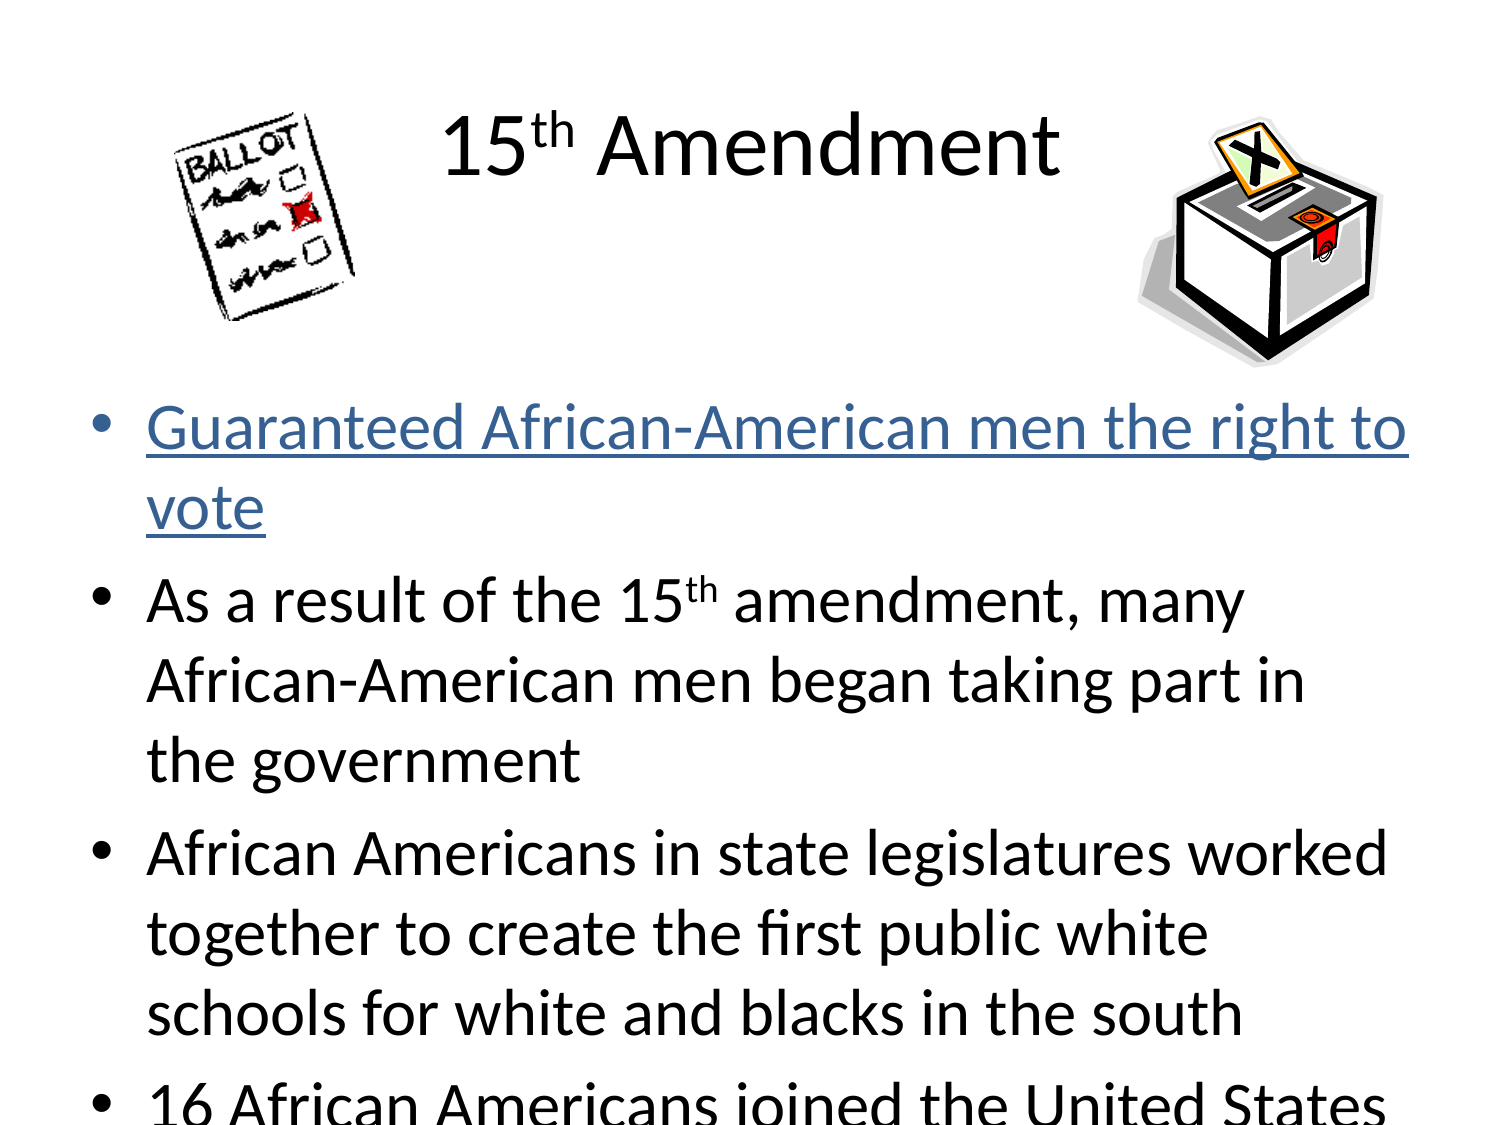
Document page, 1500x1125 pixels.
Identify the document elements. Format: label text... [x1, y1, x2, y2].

picture [174, 112, 355, 321]
list Guaranteed African-American men the right to vote As a result of the 15th amendment, many African-American men began taking part in the government African Americans in state legislatures worked together to create the first public white schools for white and blacks in the south 16 African Americans joined the United States Congress [75, 375, 1425, 1095]
picture [1137, 112, 1388, 372]
title 15th Amendment [75, 45, 1425, 233]
